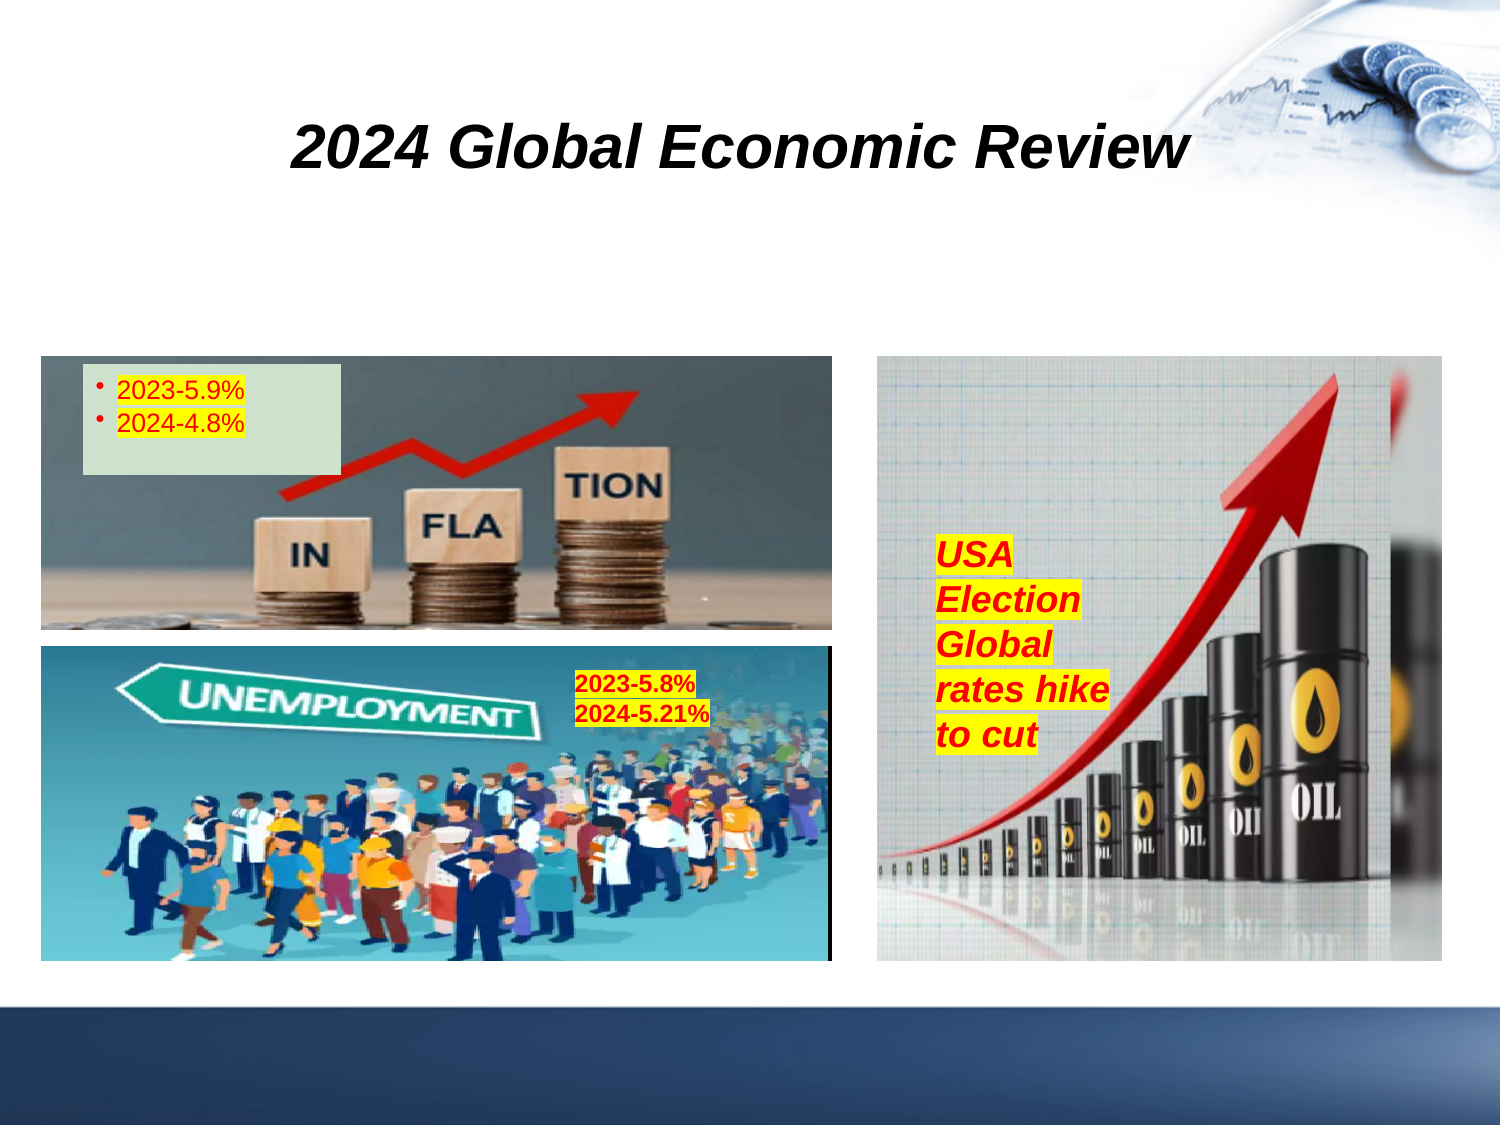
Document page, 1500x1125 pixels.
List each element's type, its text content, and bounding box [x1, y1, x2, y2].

title 2024 Global Economic Review [62, 50, 1420, 238]
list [41, 646, 832, 961]
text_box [84, 365, 341, 475]
picture [0, 0, 1500, 1125]
